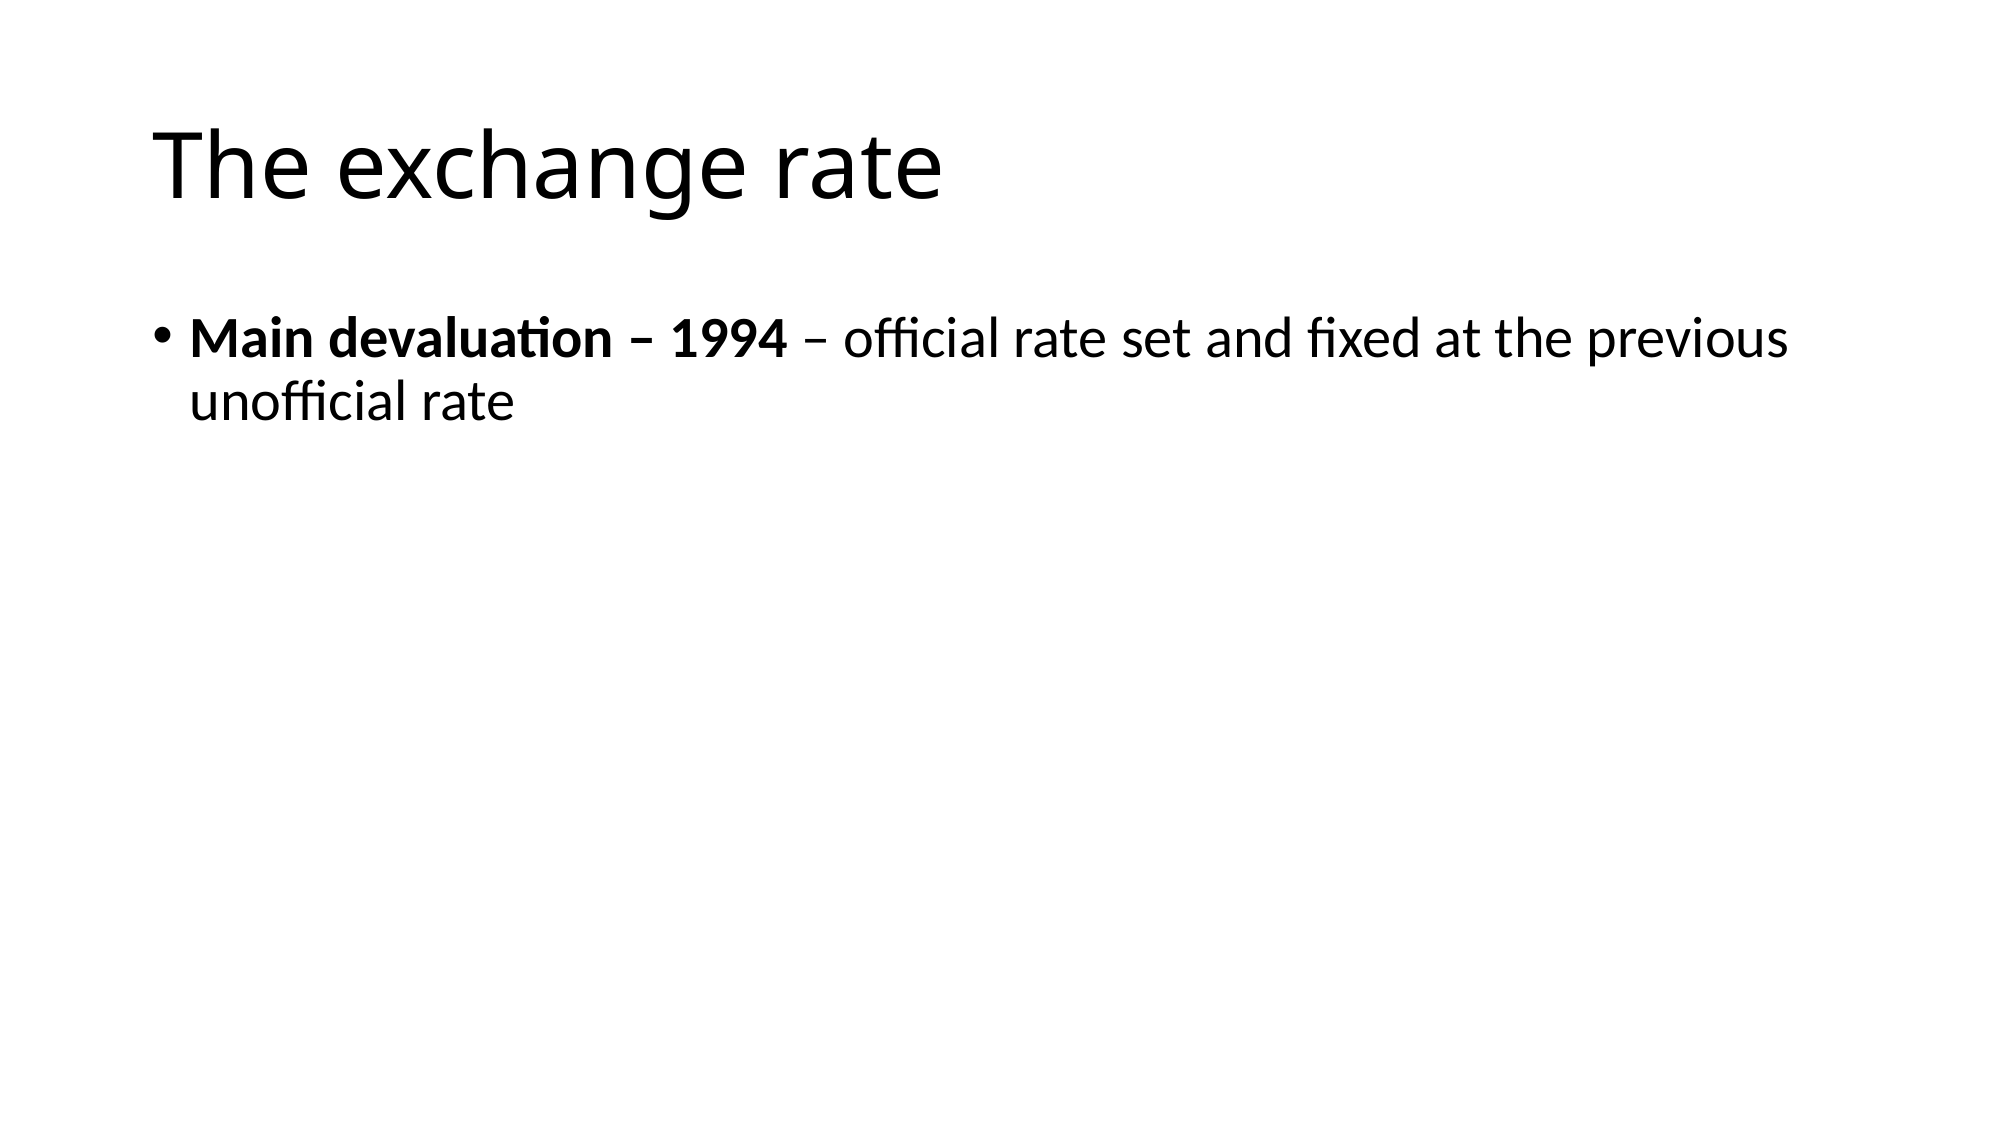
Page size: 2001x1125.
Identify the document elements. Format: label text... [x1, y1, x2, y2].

list Main devaluation – 1994 – official rate set and fixed at the previous unofficial rate [137, 299, 1863, 1014]
title The exchange rate [137, 59, 1863, 278]
